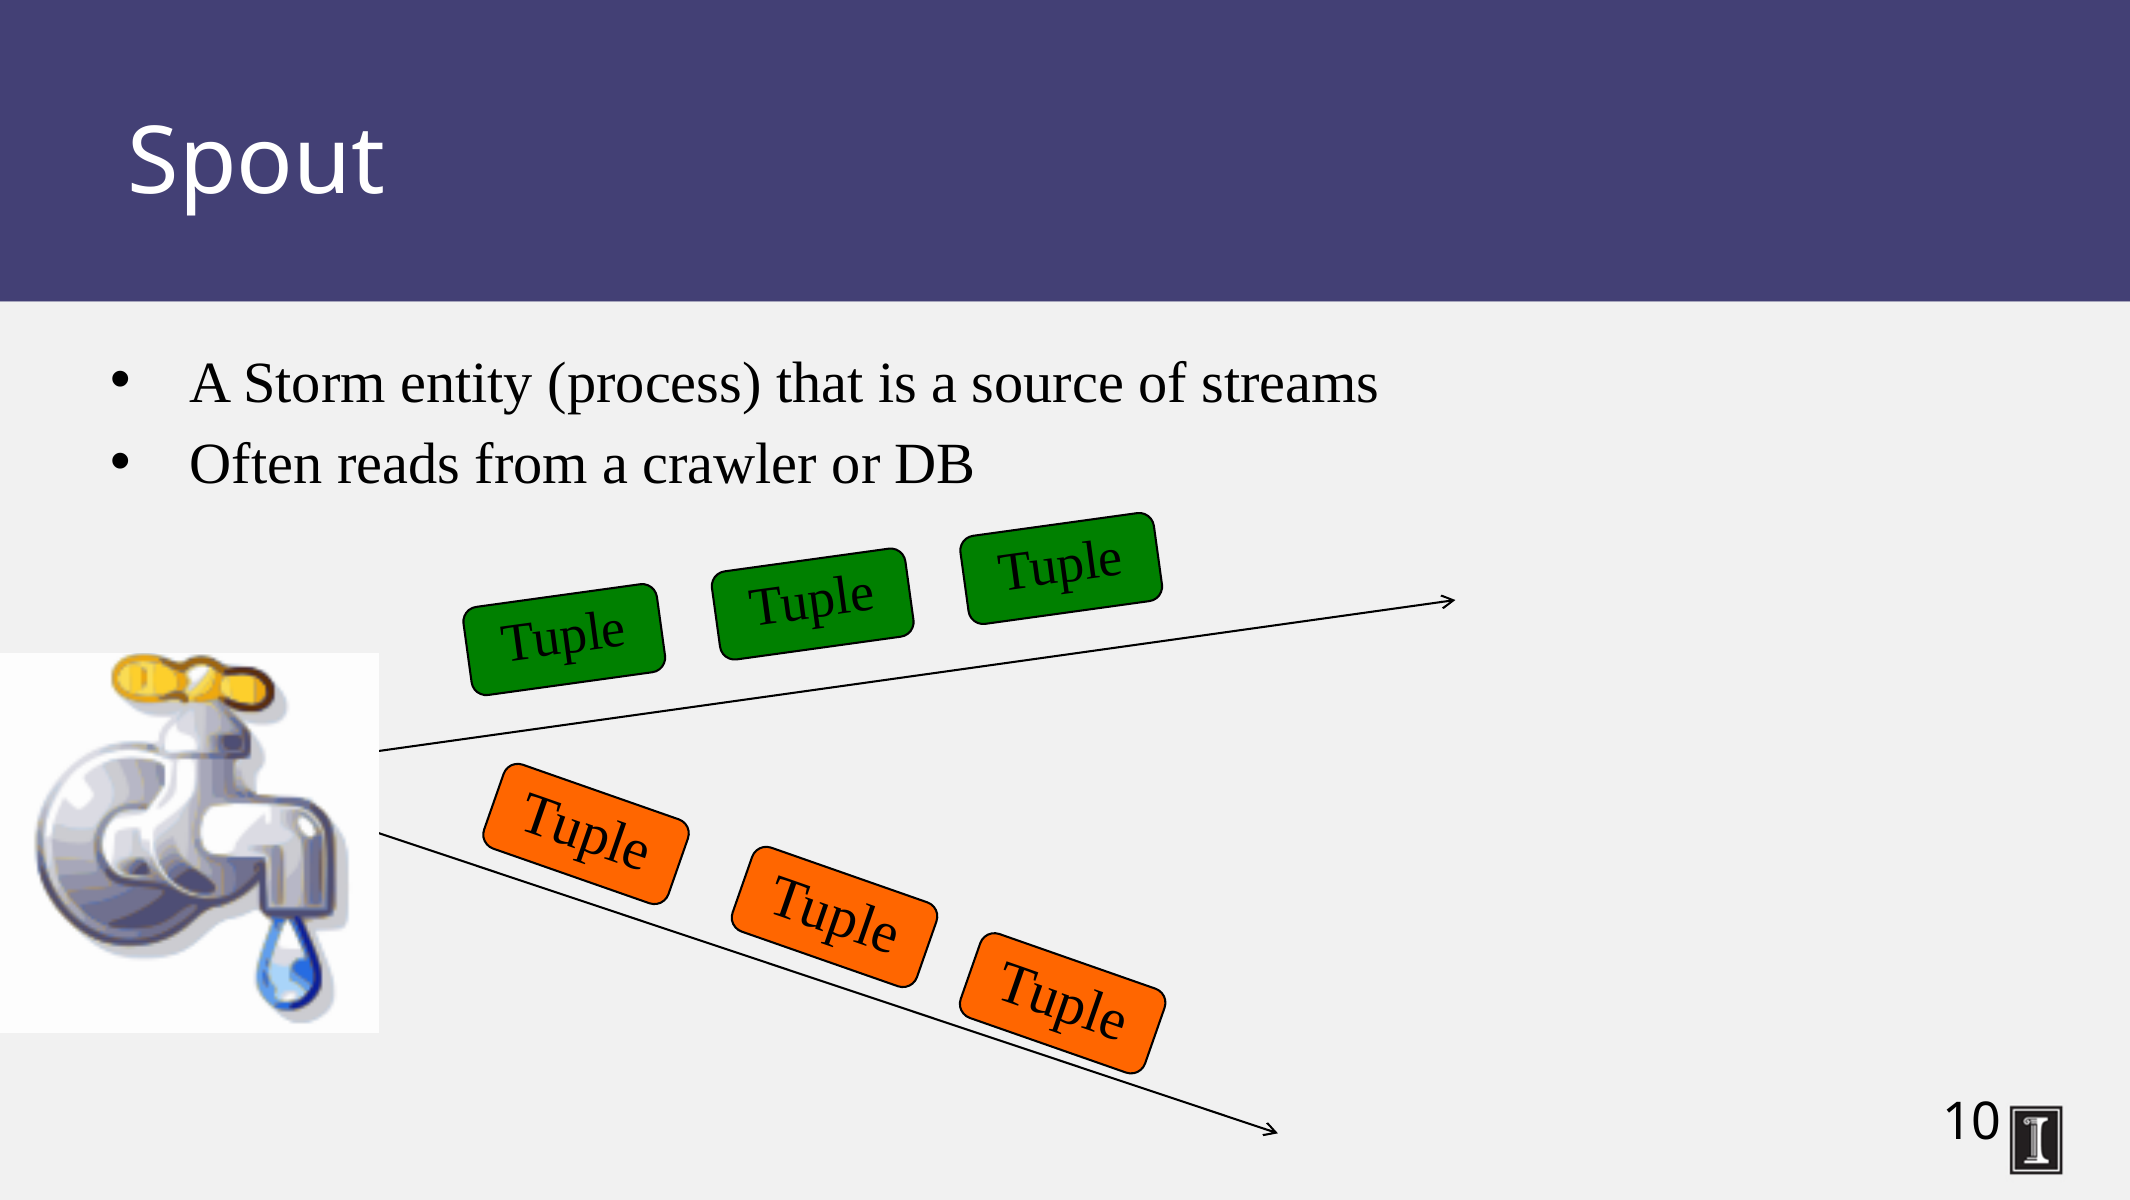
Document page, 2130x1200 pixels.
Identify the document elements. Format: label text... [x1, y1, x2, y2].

picture [0, 0, 2130, 1200]
text_box 10 [1927, 1080, 2024, 1141]
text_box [0, 523, 1456, 1134]
list A Storm entity (process) that is a source of streams Often reads from a crawler or DB [88, 333, 1616, 1027]
text_box Spout [106, 84, 2059, 227]
